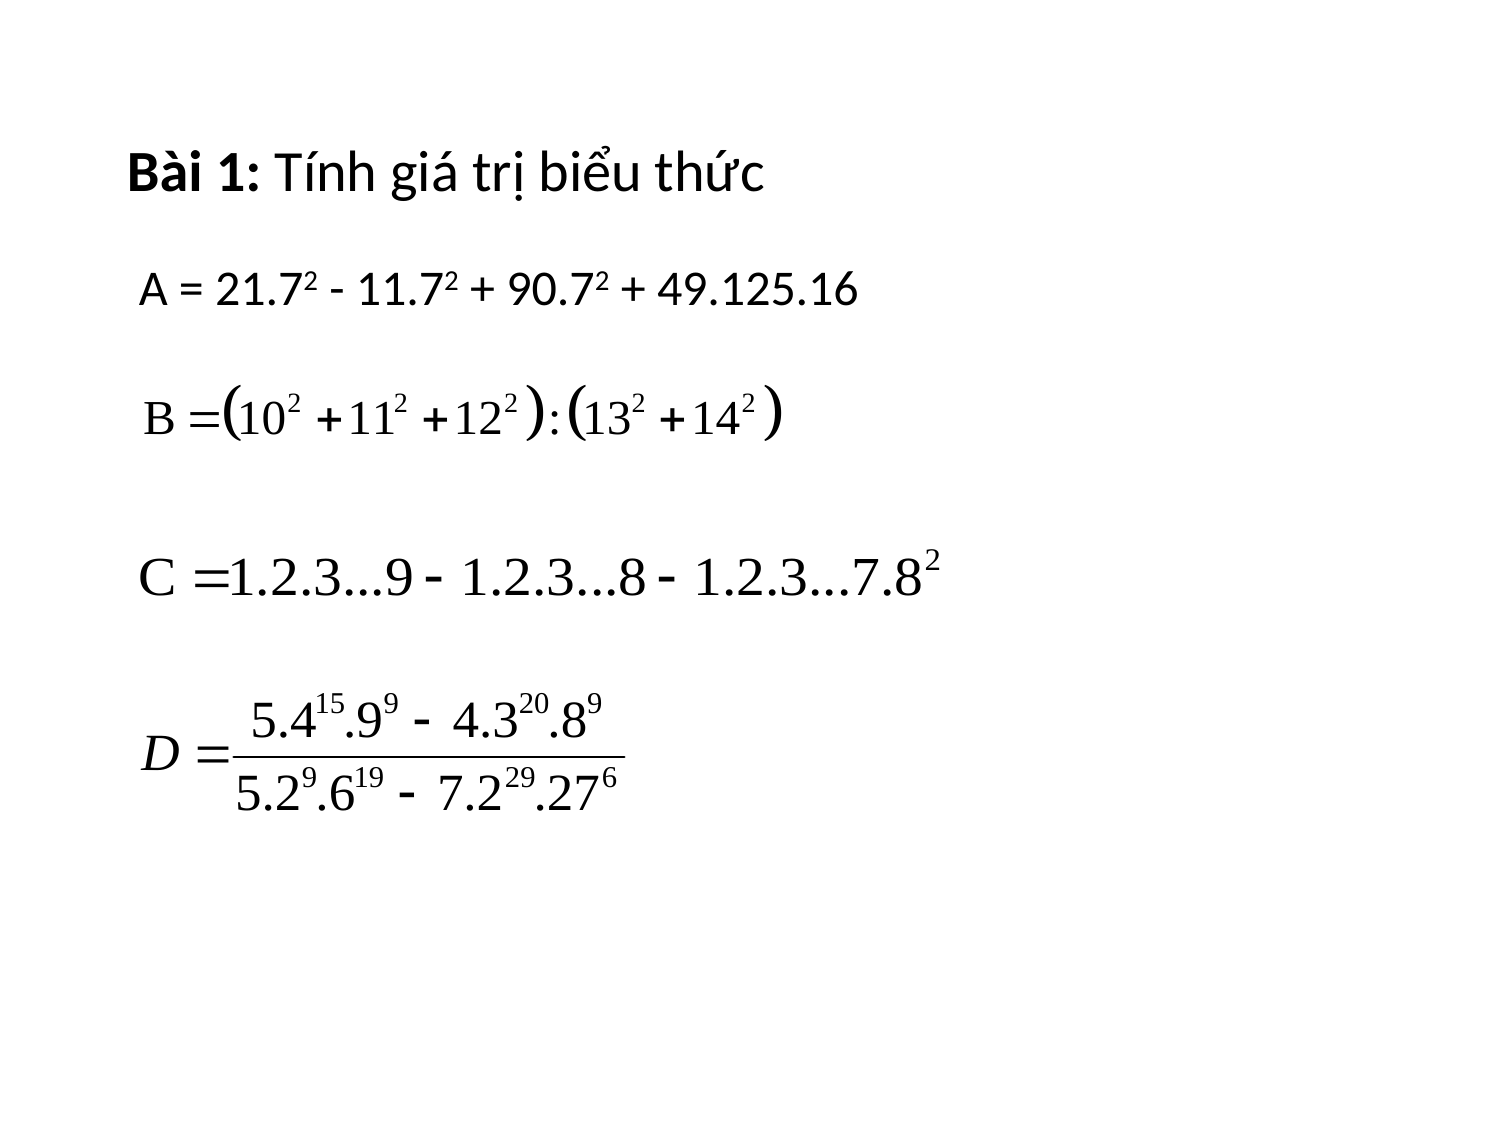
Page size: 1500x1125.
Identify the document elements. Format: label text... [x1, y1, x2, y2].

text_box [136, 378, 786, 466]
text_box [132, 680, 634, 823]
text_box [132, 536, 952, 608]
text_box A = 21.72 - 11.72 + 90.72 + 49.125.16 [123, 248, 951, 323]
text_box Bài 1: Tính giá trị biểu thức [112, 125, 928, 211]
